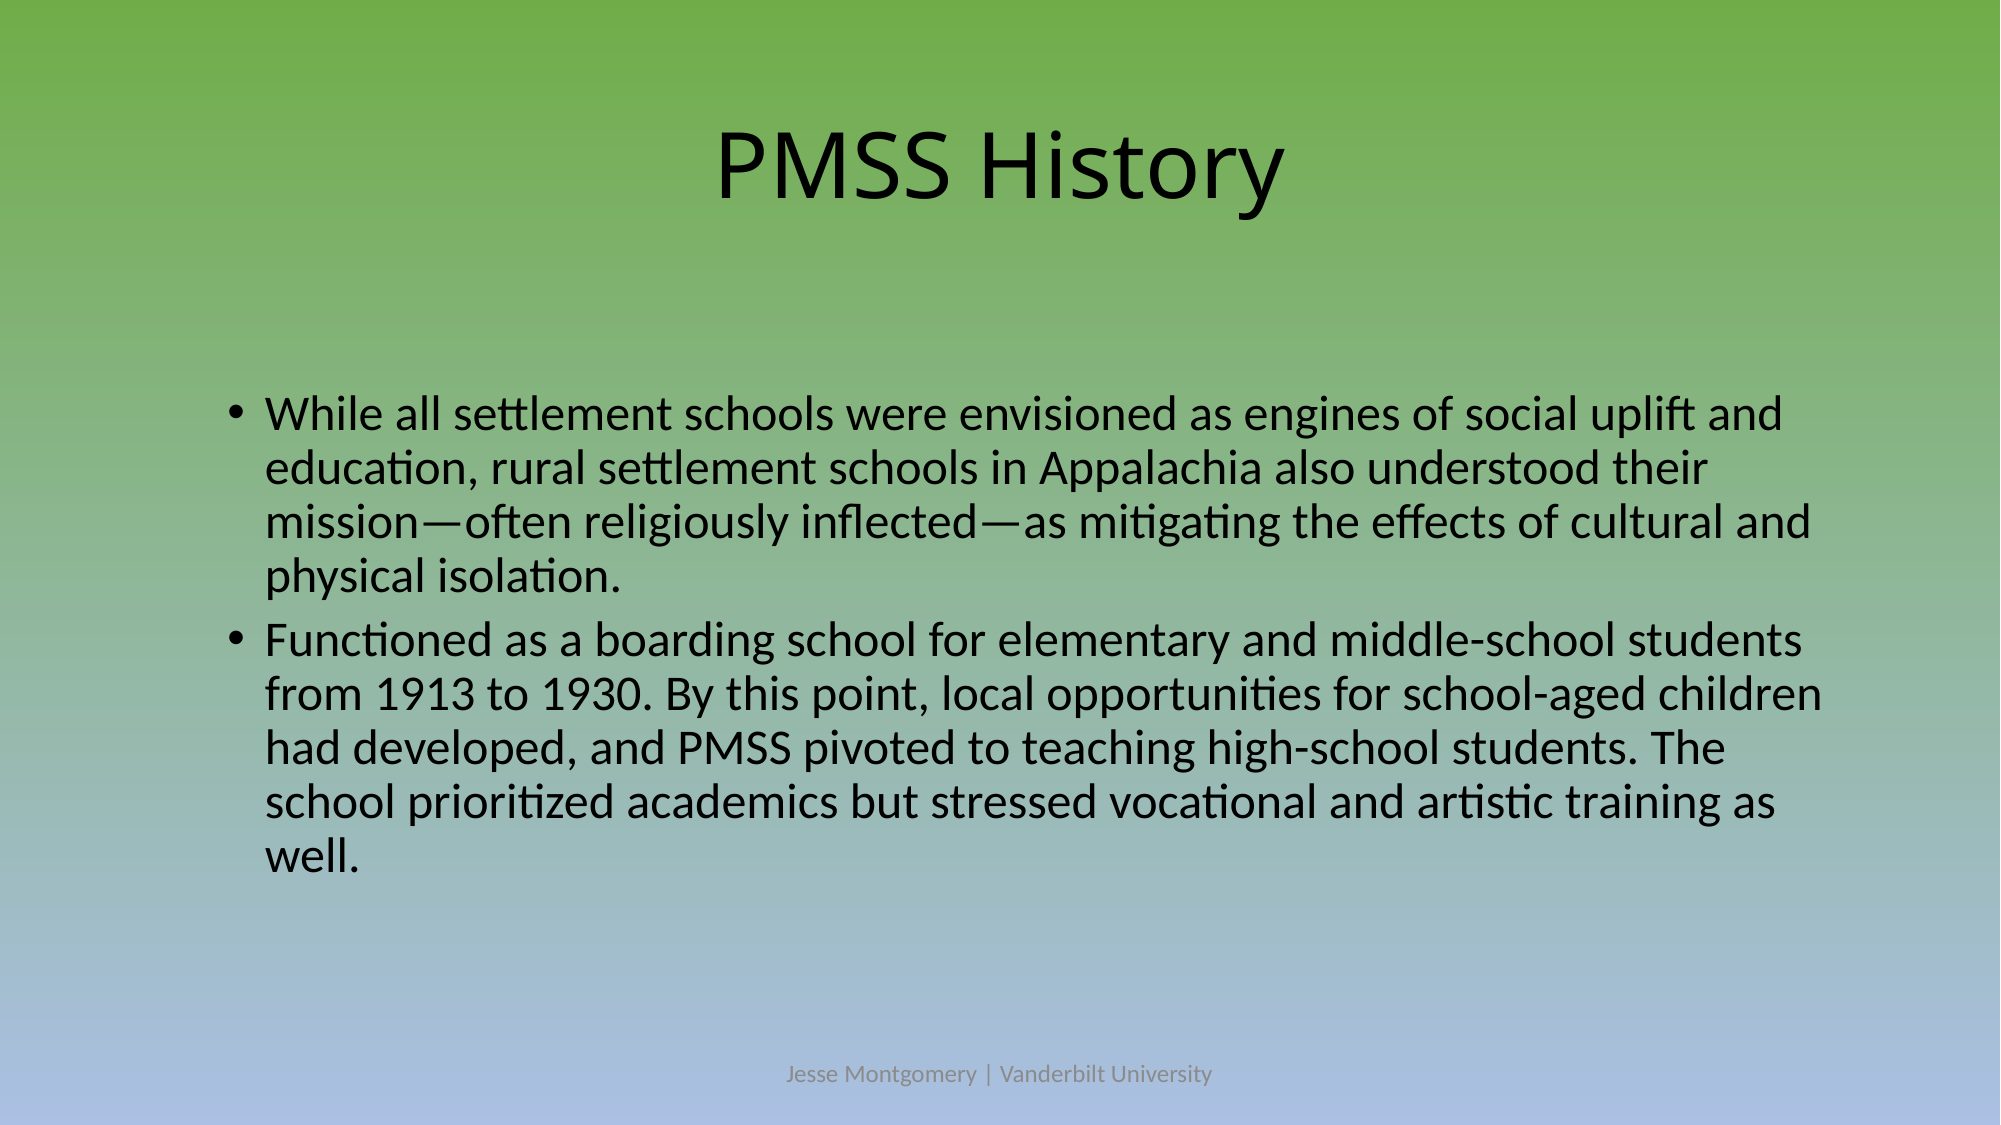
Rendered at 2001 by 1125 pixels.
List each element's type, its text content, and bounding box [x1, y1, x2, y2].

title PMSS History [137, 59, 1863, 278]
list While all settlement schools were envisioned as engines of social uplift and education, rural settlement schools in Appalachia also understood their mission—often religiously inflected—as mitigating the effects of cultural and physical isolation. Functioned as a boarding school for elementary and middle-school students from 1913 to 1930. By this point, local opportunities for school-aged children had developed, and PMSS pivoted to teaching high-school students. The school prioritized academics but stressed vocational and artistic training as well. [137, 299, 1863, 1014]
footer Jesse Montgomery | Vanderbilt University [662, 1042, 1338, 1103]
